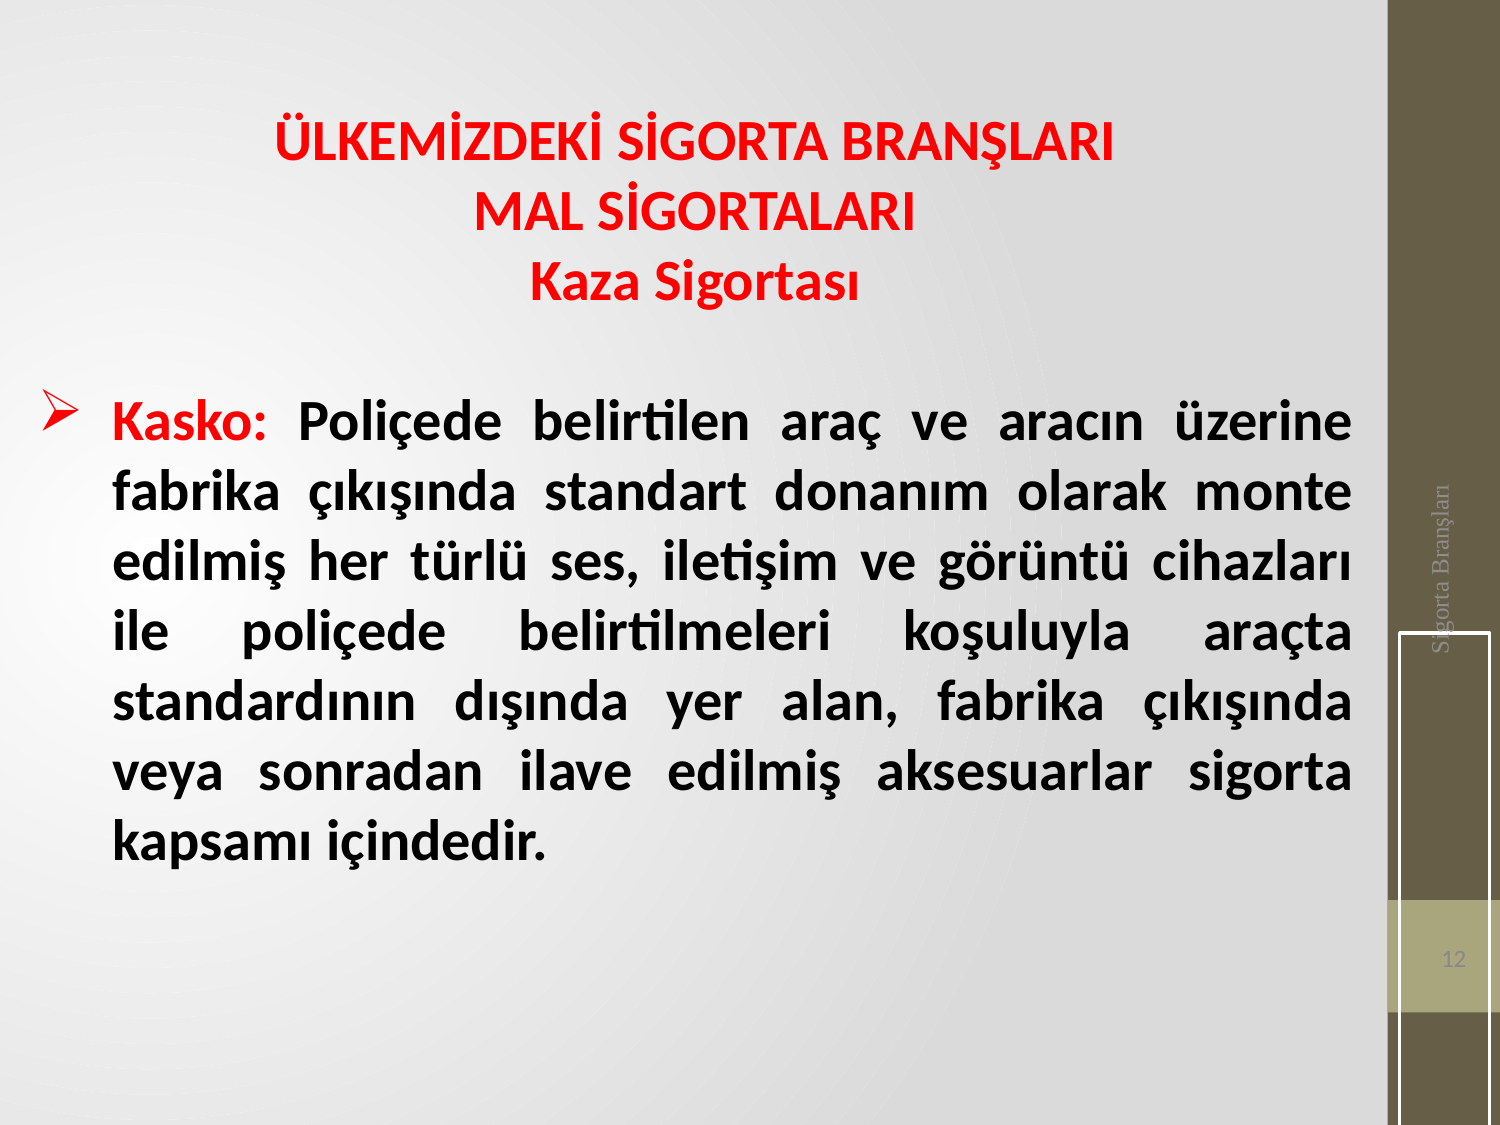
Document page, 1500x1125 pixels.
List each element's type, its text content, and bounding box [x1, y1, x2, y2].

slide_number 12 [1398, 631, 1491, 1125]
text_box ÜLKEMİZDEKİ SİGORTA BRANŞLARI MAL SİGORTALARI Kaza Sigortası Kasko: Poliçede belirtilen araç ve aracın üzerine fabrika çıkışında standart donanım olarak monte edilmiş her türlü ses, iletişim ve görüntü cihazları ile poliçede belirtilmeleri koşuluyla araçta standardının dışında yer alan, fabrika çıkışında veya sonradan ilave edilmiş aksesuarlar sigorta kapsamı içindedir. [37, 99, 1354, 873]
footer Sigorta Branşları [1408, 250, 1469, 889]
